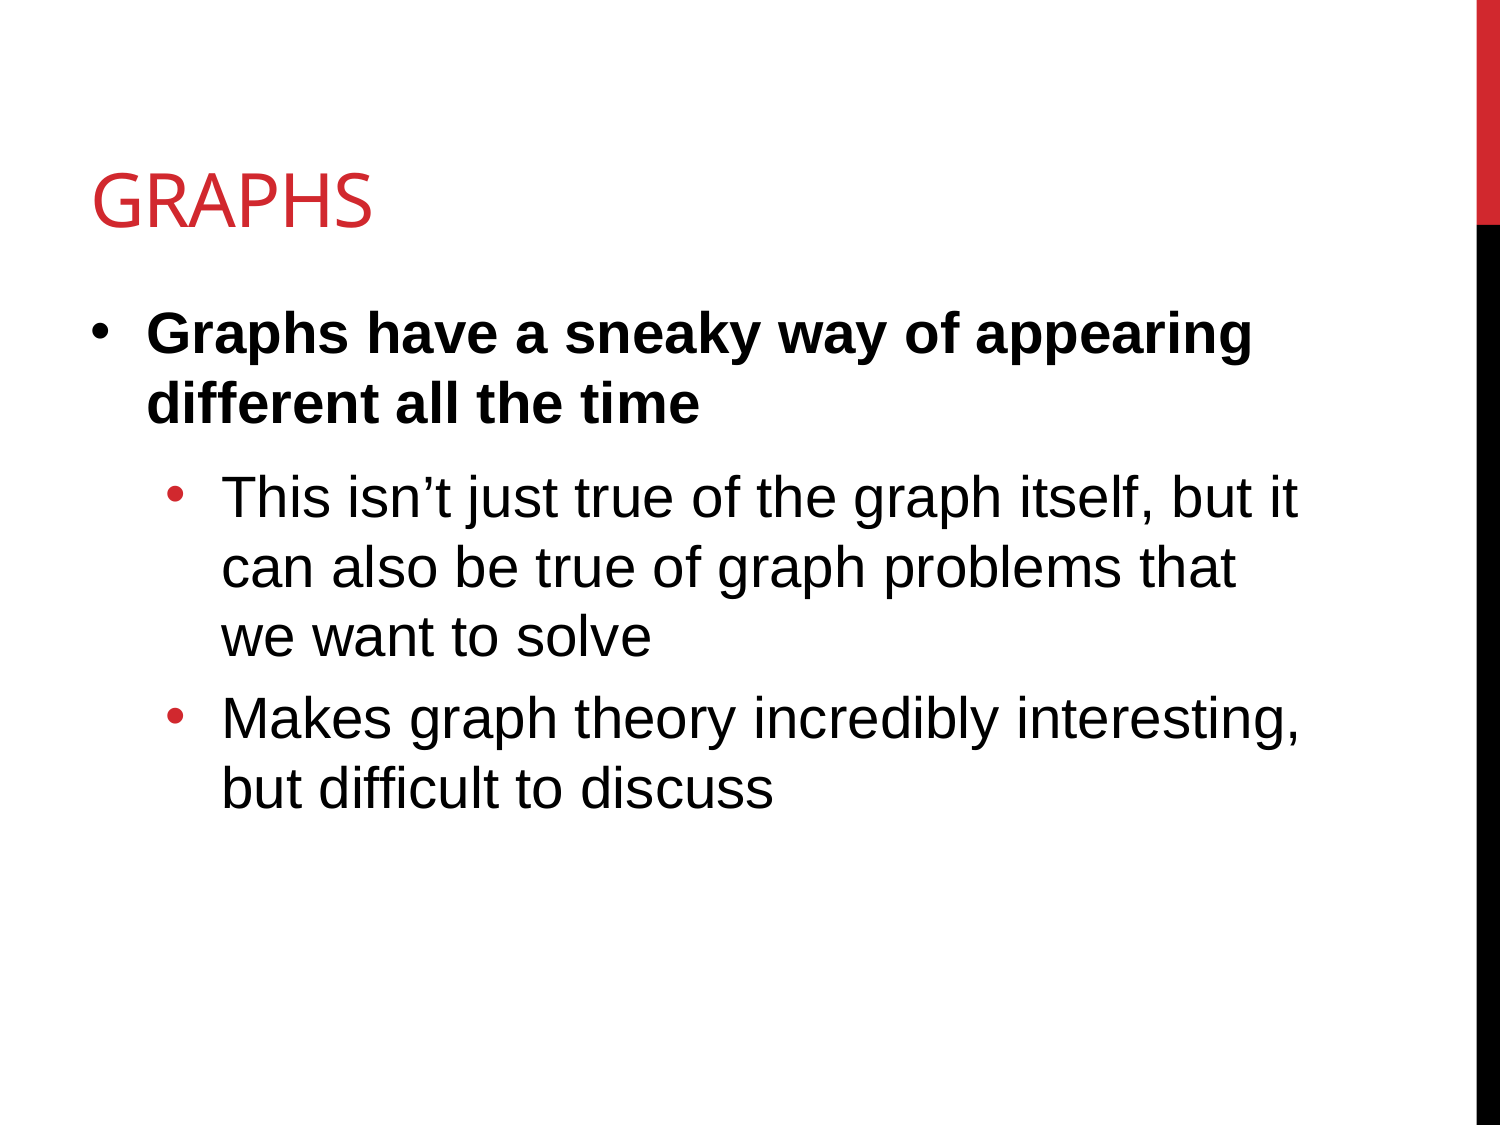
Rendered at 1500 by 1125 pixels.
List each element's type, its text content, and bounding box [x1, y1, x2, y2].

title Graphs [75, 25, 1170, 250]
list Graphs have a sneaky way of appearing different all the time This isn’t just true of the graph itself, but it can also be true of graph problems that we want to solve Makes graph theory incredibly interesting, but difficult to discuss [75, 287, 1325, 1052]
